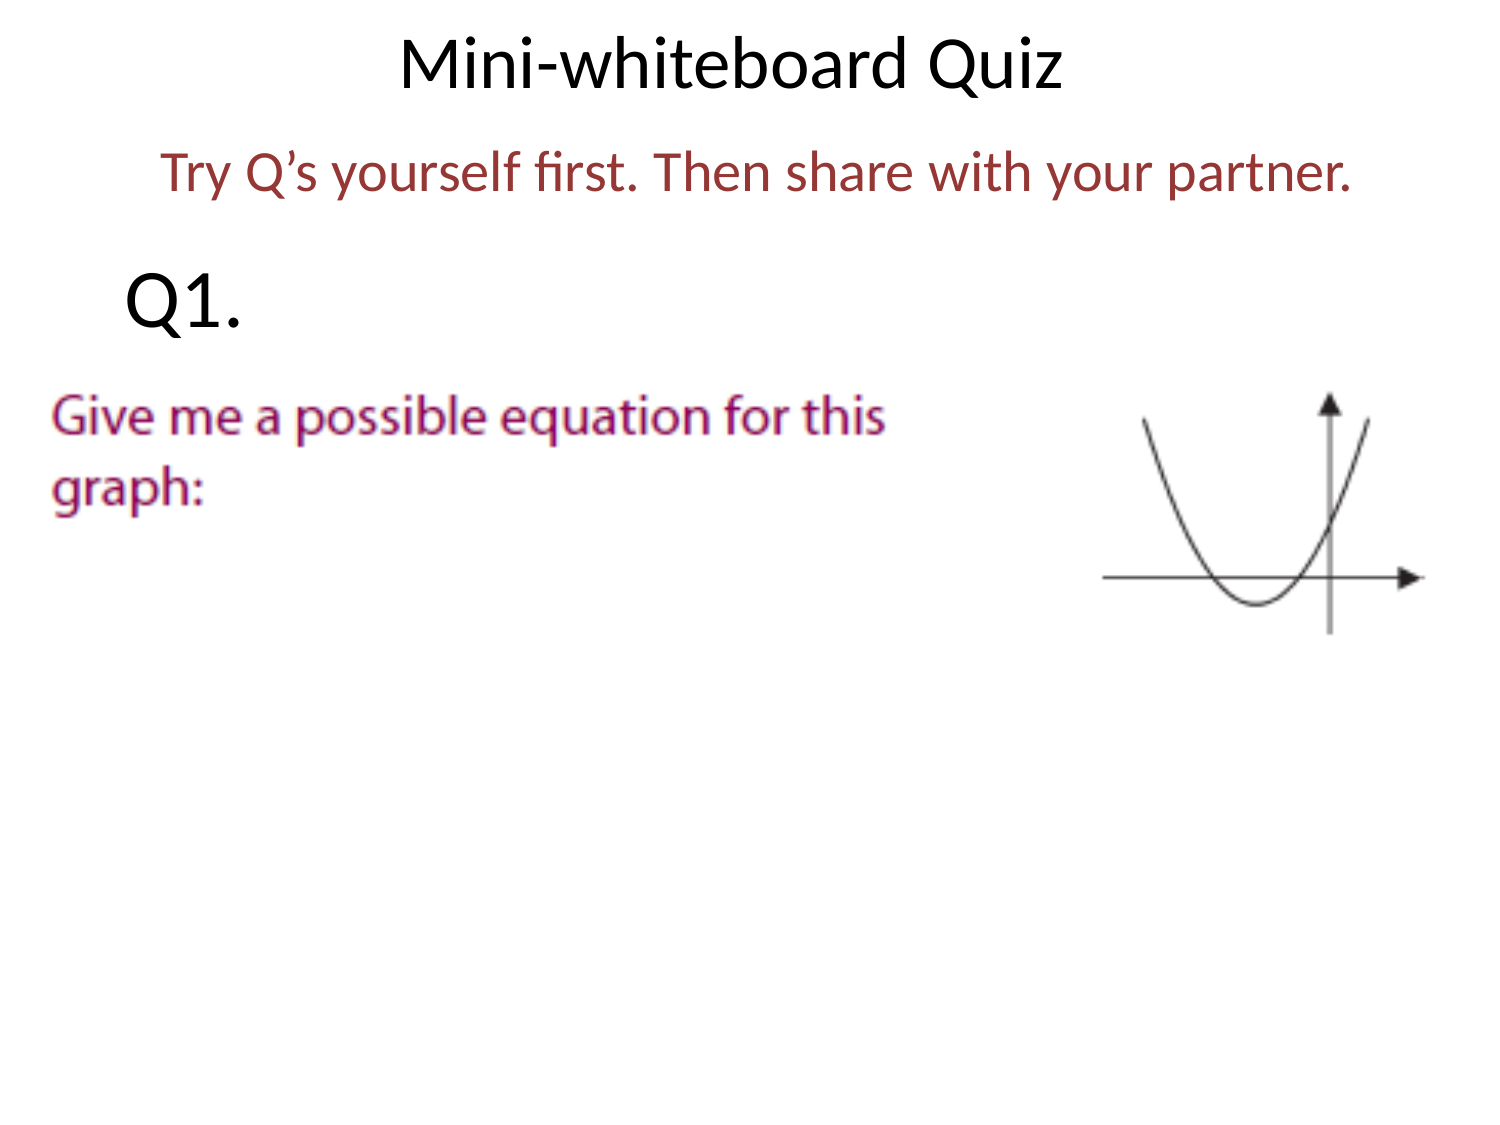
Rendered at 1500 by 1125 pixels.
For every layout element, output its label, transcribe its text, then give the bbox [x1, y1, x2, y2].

text_box Mini-whiteboard Quiz [383, 5, 1080, 111]
text_box Try Q’s yourself first. Then share with your partner. [145, 125, 1370, 211]
picture [35, 368, 1470, 657]
text_box Q1. [110, 236, 278, 352]
